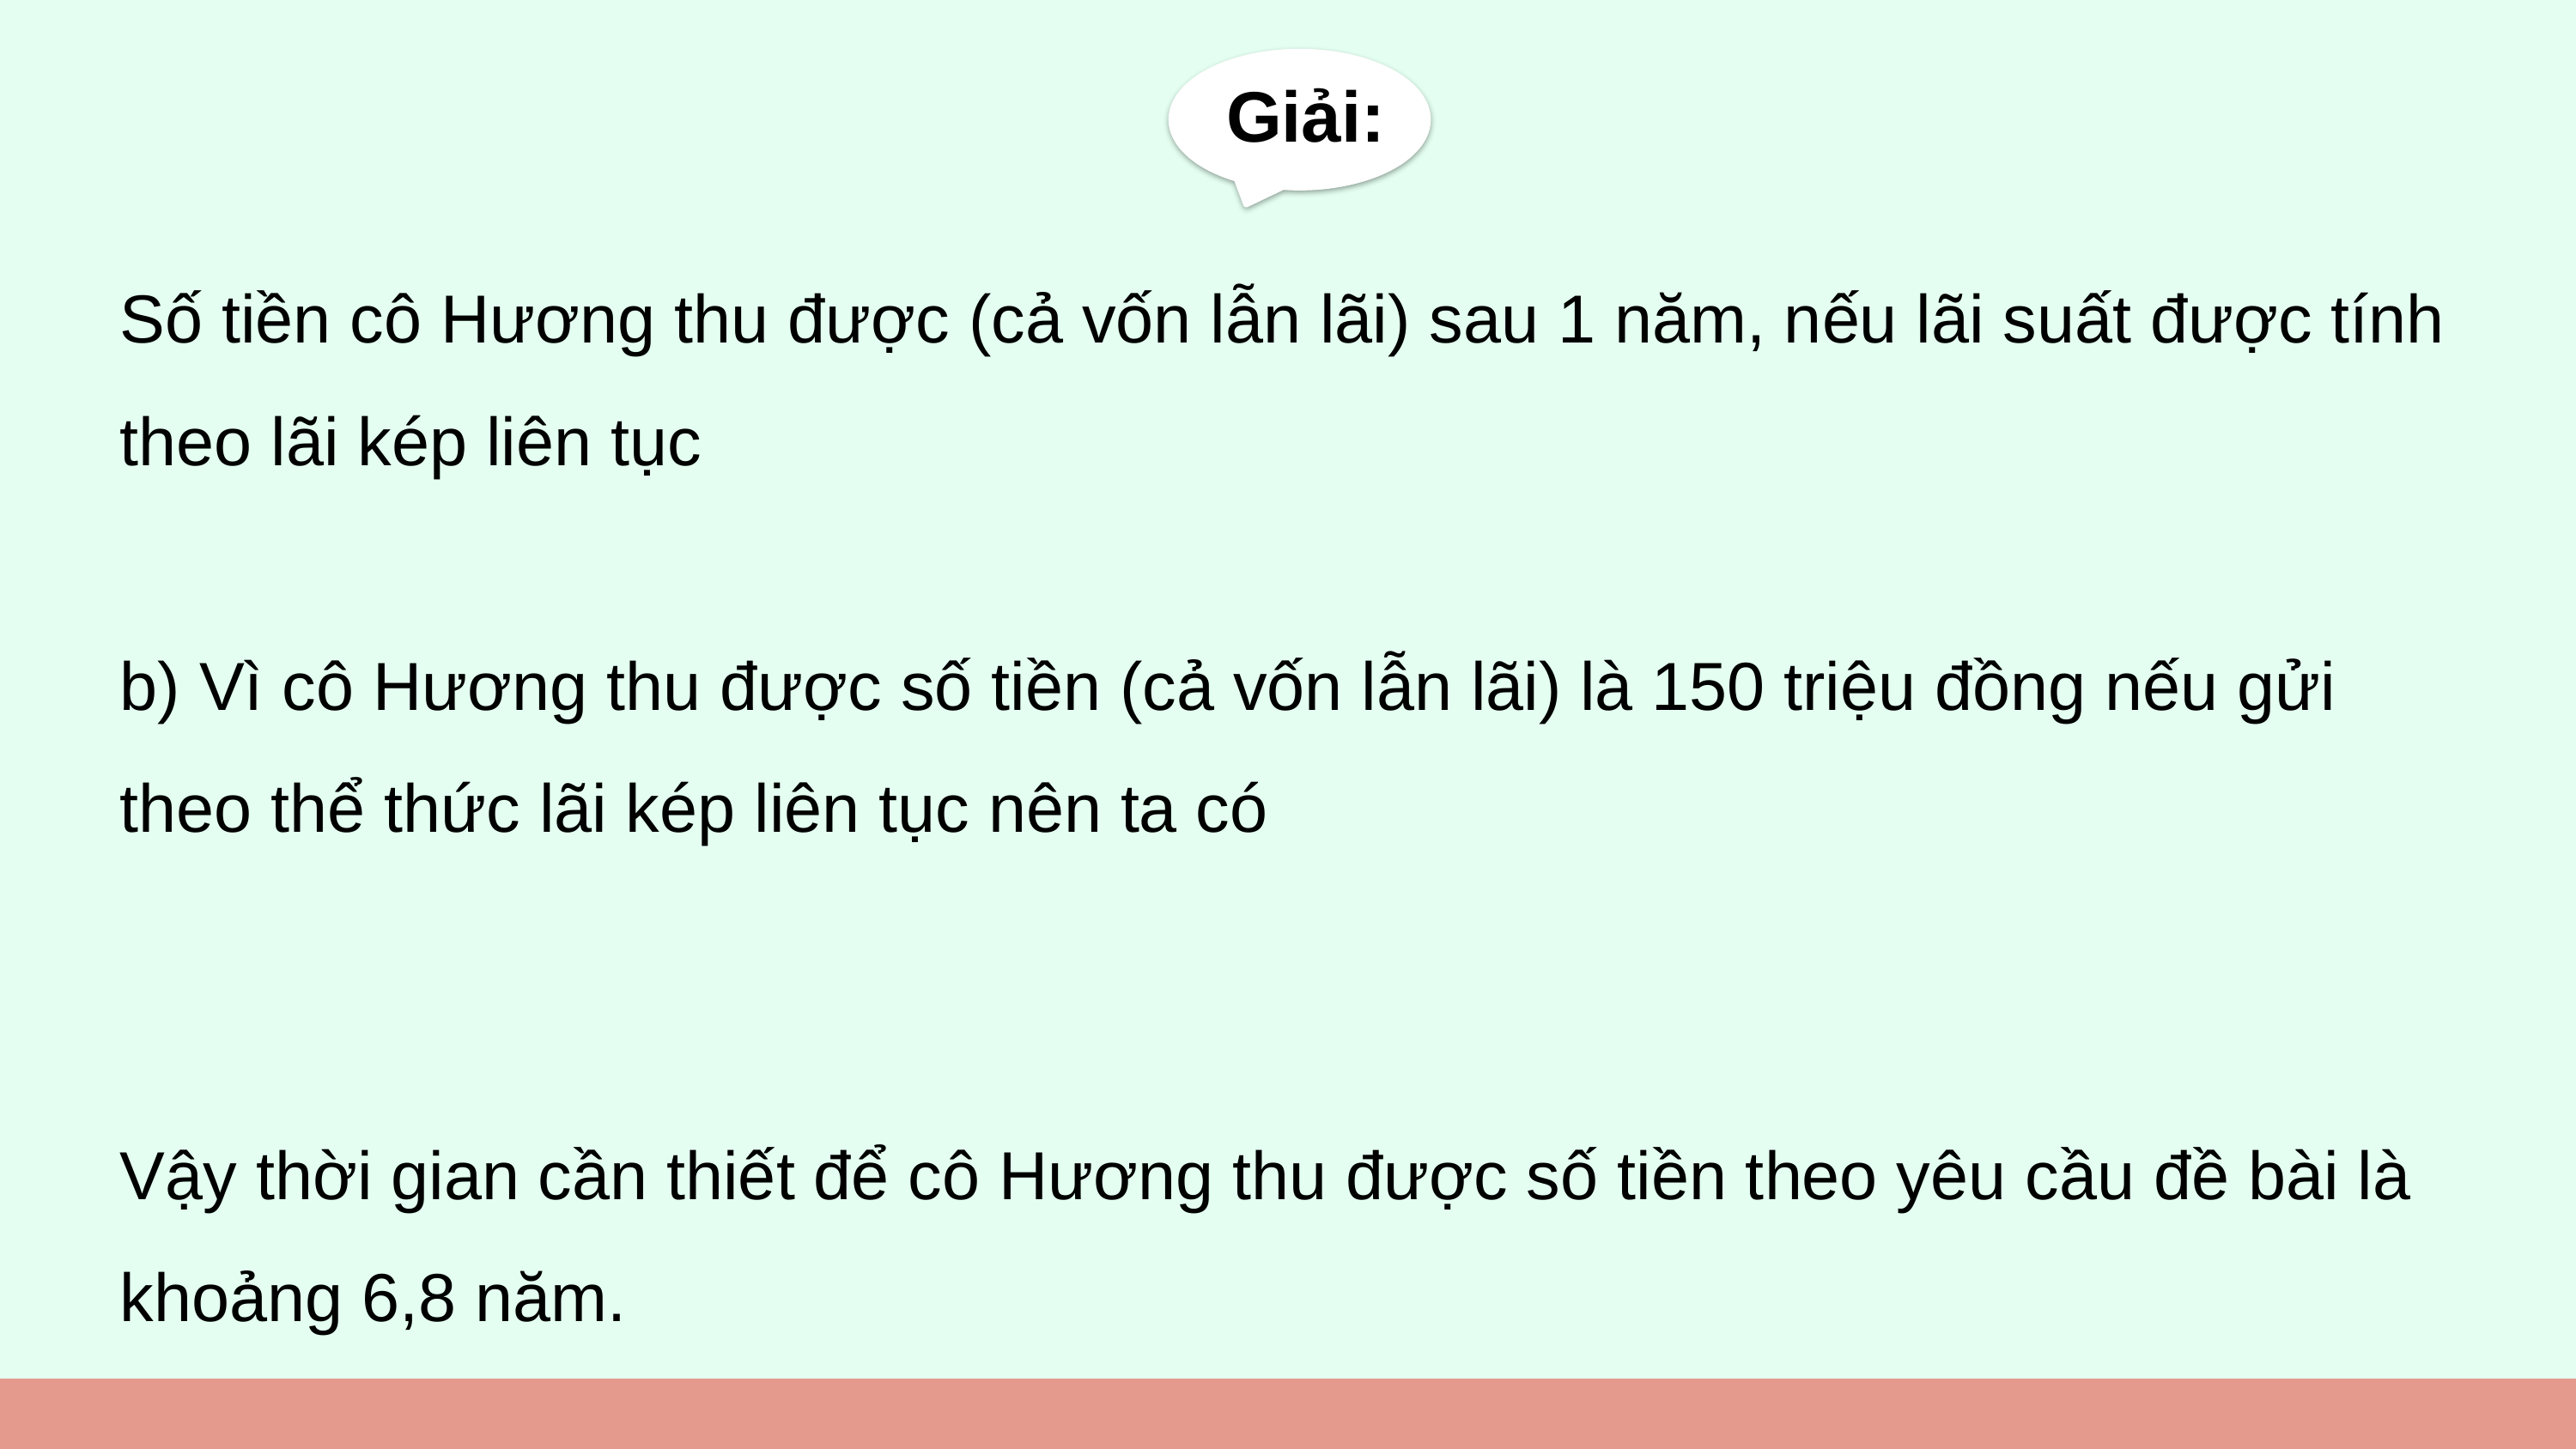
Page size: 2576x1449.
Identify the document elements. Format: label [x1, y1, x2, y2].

text_box [0, 1378, 2576, 1449]
text_box [1170, 51, 1429, 188]
